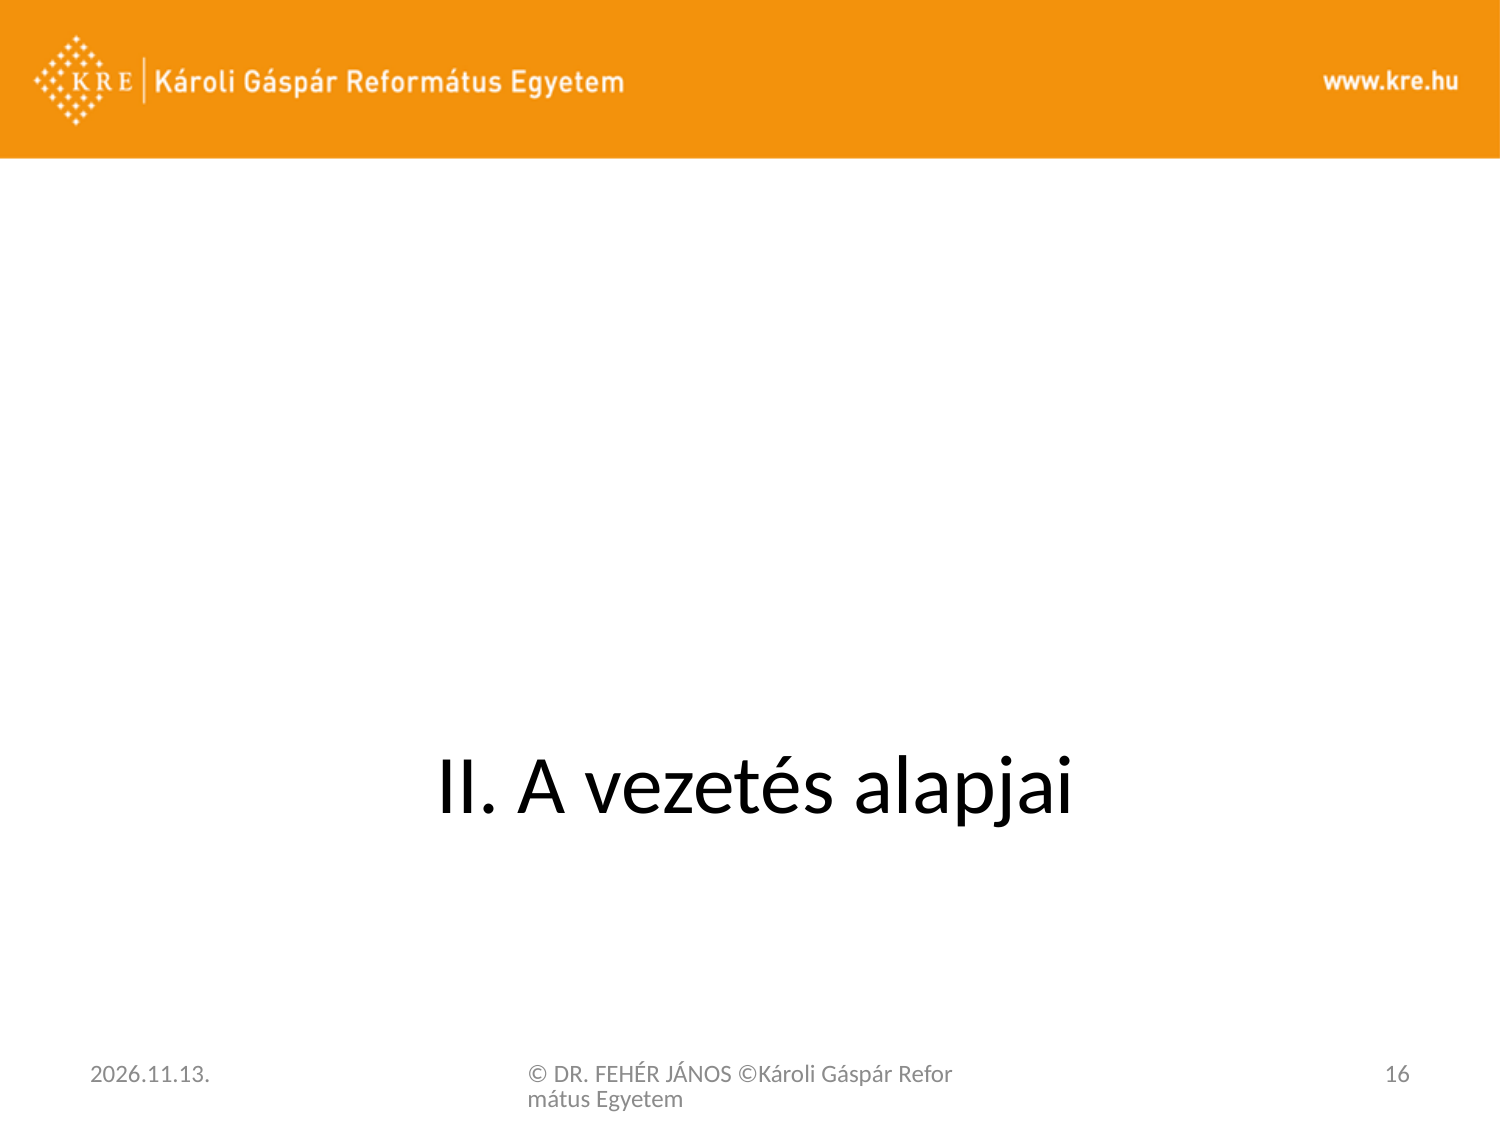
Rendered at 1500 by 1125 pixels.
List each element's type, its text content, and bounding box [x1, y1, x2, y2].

picture [0, 0, 1500, 1125]
title II. A vezetés alapjai [118, 722, 1394, 947]
slide_number 16 [1074, 1042, 1425, 1103]
footer © DR. FEHÉR JÁNOS ©Károli Gáspár Református Egyetem [512, 1042, 988, 1103]
slide_number 2020. 03. 03. [75, 1042, 425, 1103]
